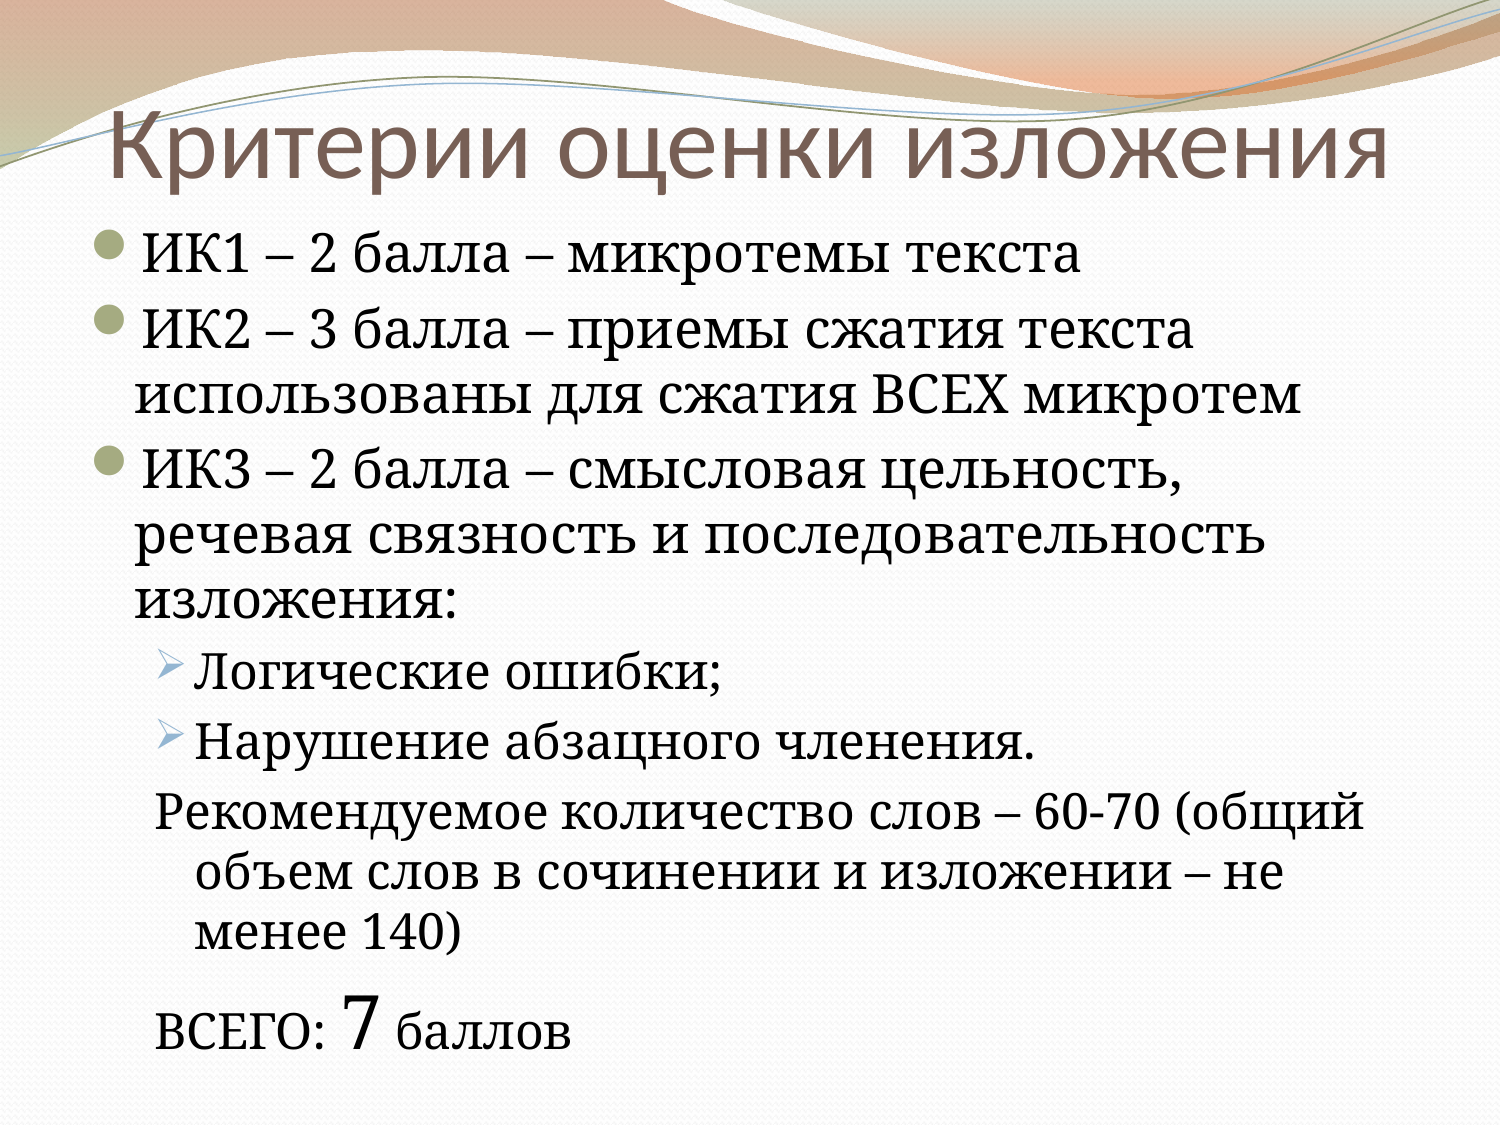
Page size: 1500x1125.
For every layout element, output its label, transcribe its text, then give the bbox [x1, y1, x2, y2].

title Критерии оценки изложения [75, 46, 1425, 200]
list ИК1 – 2 балла – микротемы текста ИК2 – 3 балла – приемы сжатия текста использованы для сжатия ВСЕХ микротем ИК3 – 2 балла – смысловая цельность, речевая связность и последовательность изложения: Логические ошибки; Нарушение абзацного членения. Рекомендуемое количество слов – 60-70 (общий объем слов в сочинении и изложении – не менее 140) ВСЕГО: 7 баллов [75, 210, 1425, 1038]
